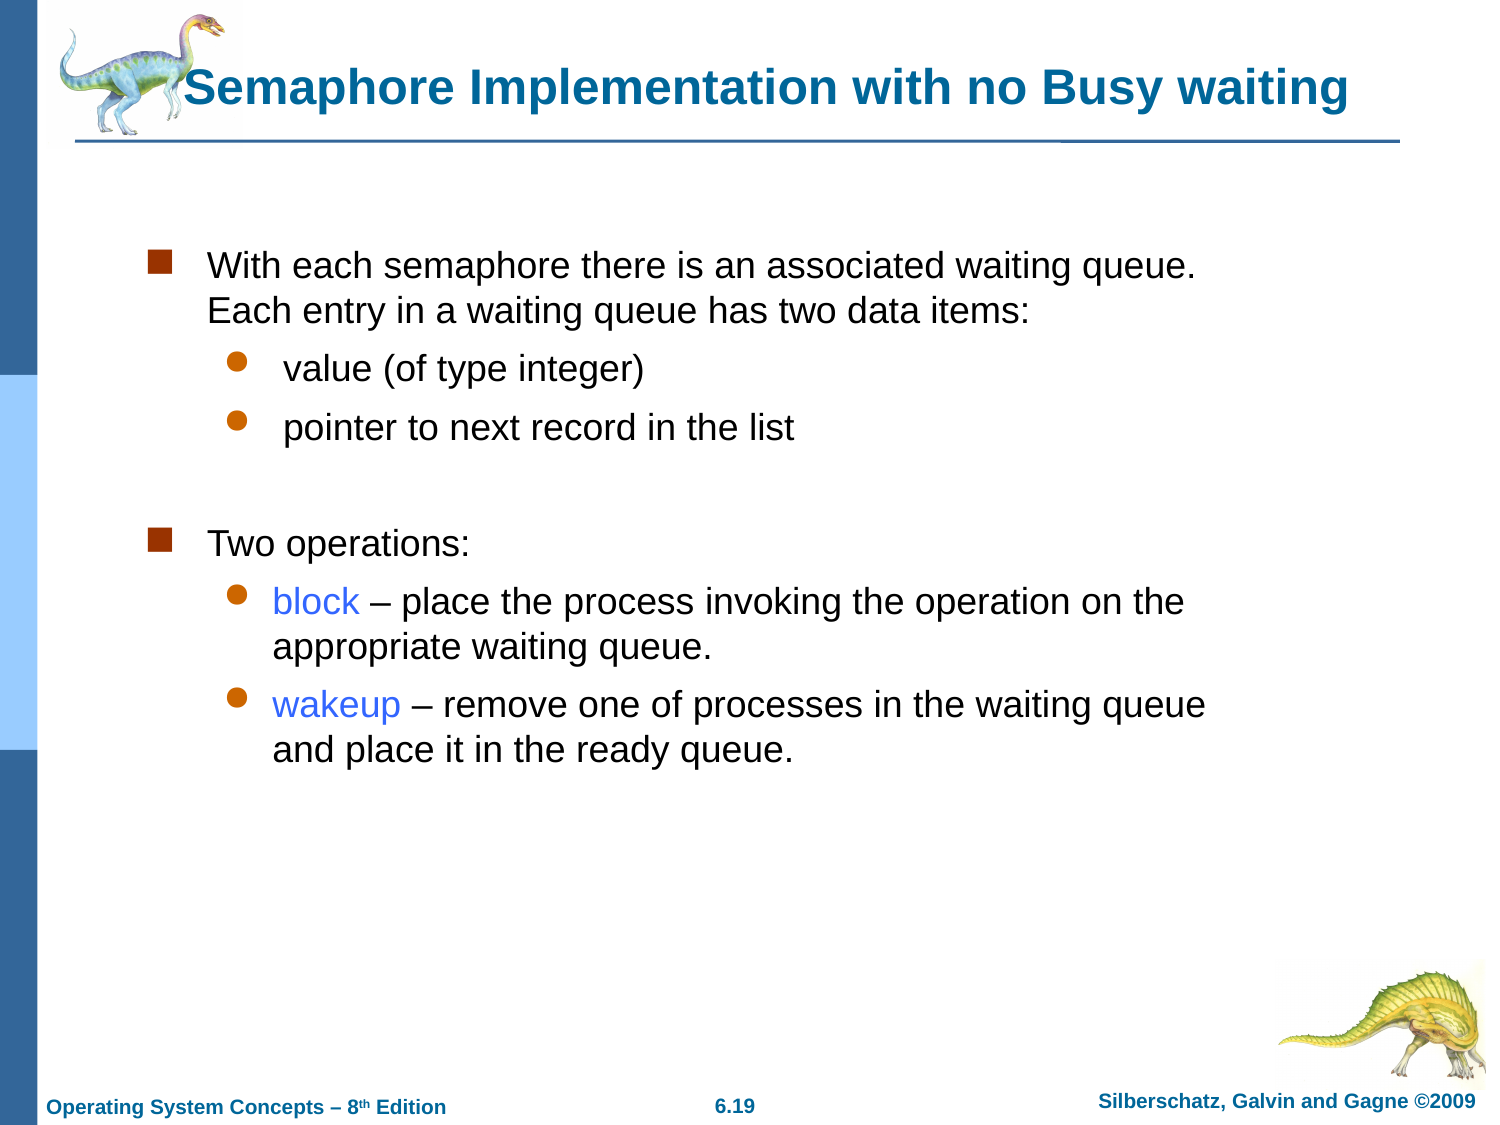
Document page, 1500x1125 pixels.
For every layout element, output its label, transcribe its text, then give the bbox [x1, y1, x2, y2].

picture [46, 0, 243, 149]
title Semaphore Implementation with no Busy waiting [112, 23, 1438, 124]
list With each semaphore there is an associated waiting queue. Each entry in a waiting queue has two data items: value (of type integer) pointer to next record in the list Two operations: block – place the process invoking the operation on the appropriate waiting queue. wakeup – remove one of processes in the waiting queue and place it in the ready queue. [135, 233, 1276, 1006]
picture [1275, 959, 1486, 1090]
